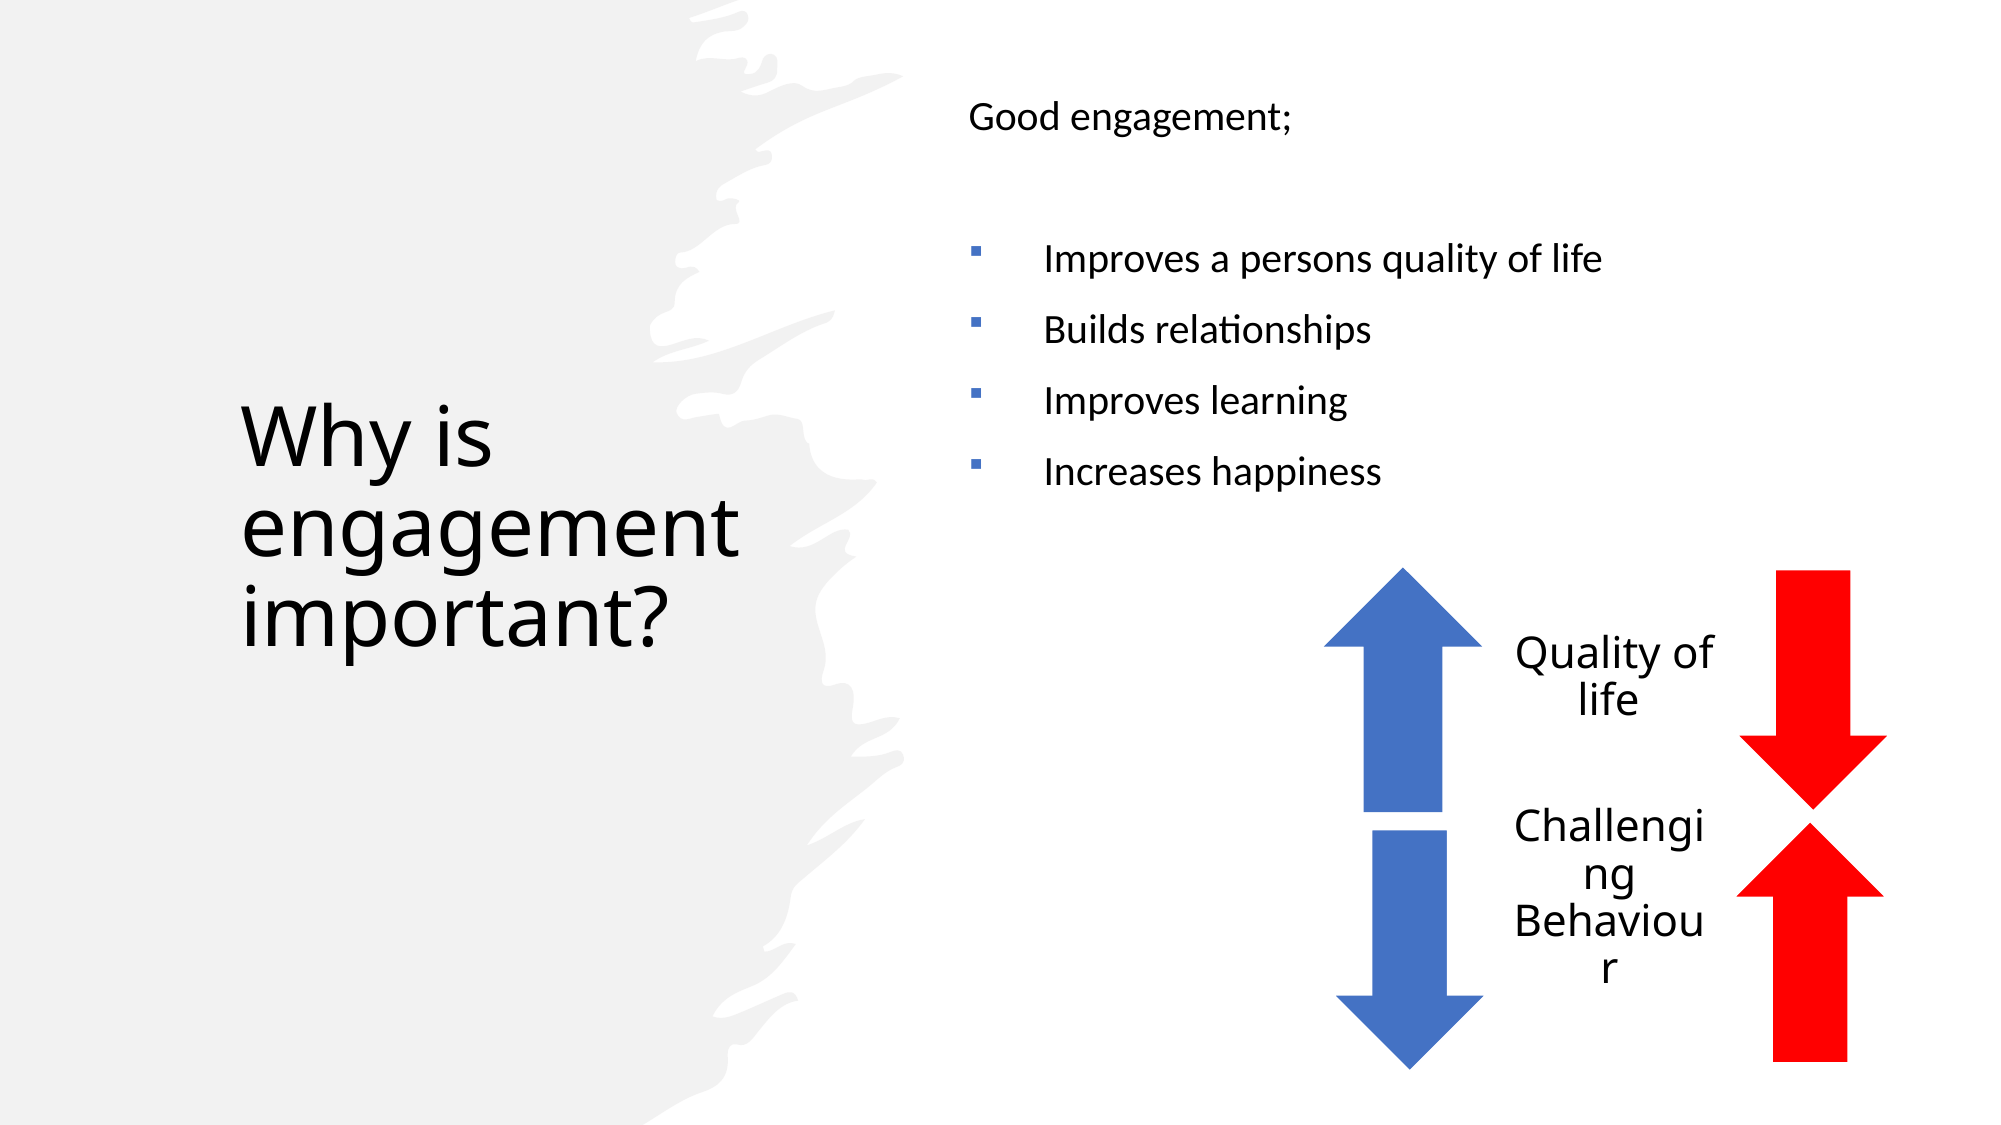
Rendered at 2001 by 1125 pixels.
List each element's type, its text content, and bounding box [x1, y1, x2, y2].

text_box [1791, 819, 1890, 1065]
text_box Good engagement; Improves a persons quality of life Builds relationships Improves learning Increases happiness [953, 81, 1842, 512]
text_box [645, 0, 2000, 1125]
text_box [1791, 568, 1893, 813]
text_box [0, 0, 904, 1125]
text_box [1325, 568, 1791, 1074]
text_box Why is engagement important? [225, 155, 776, 904]
